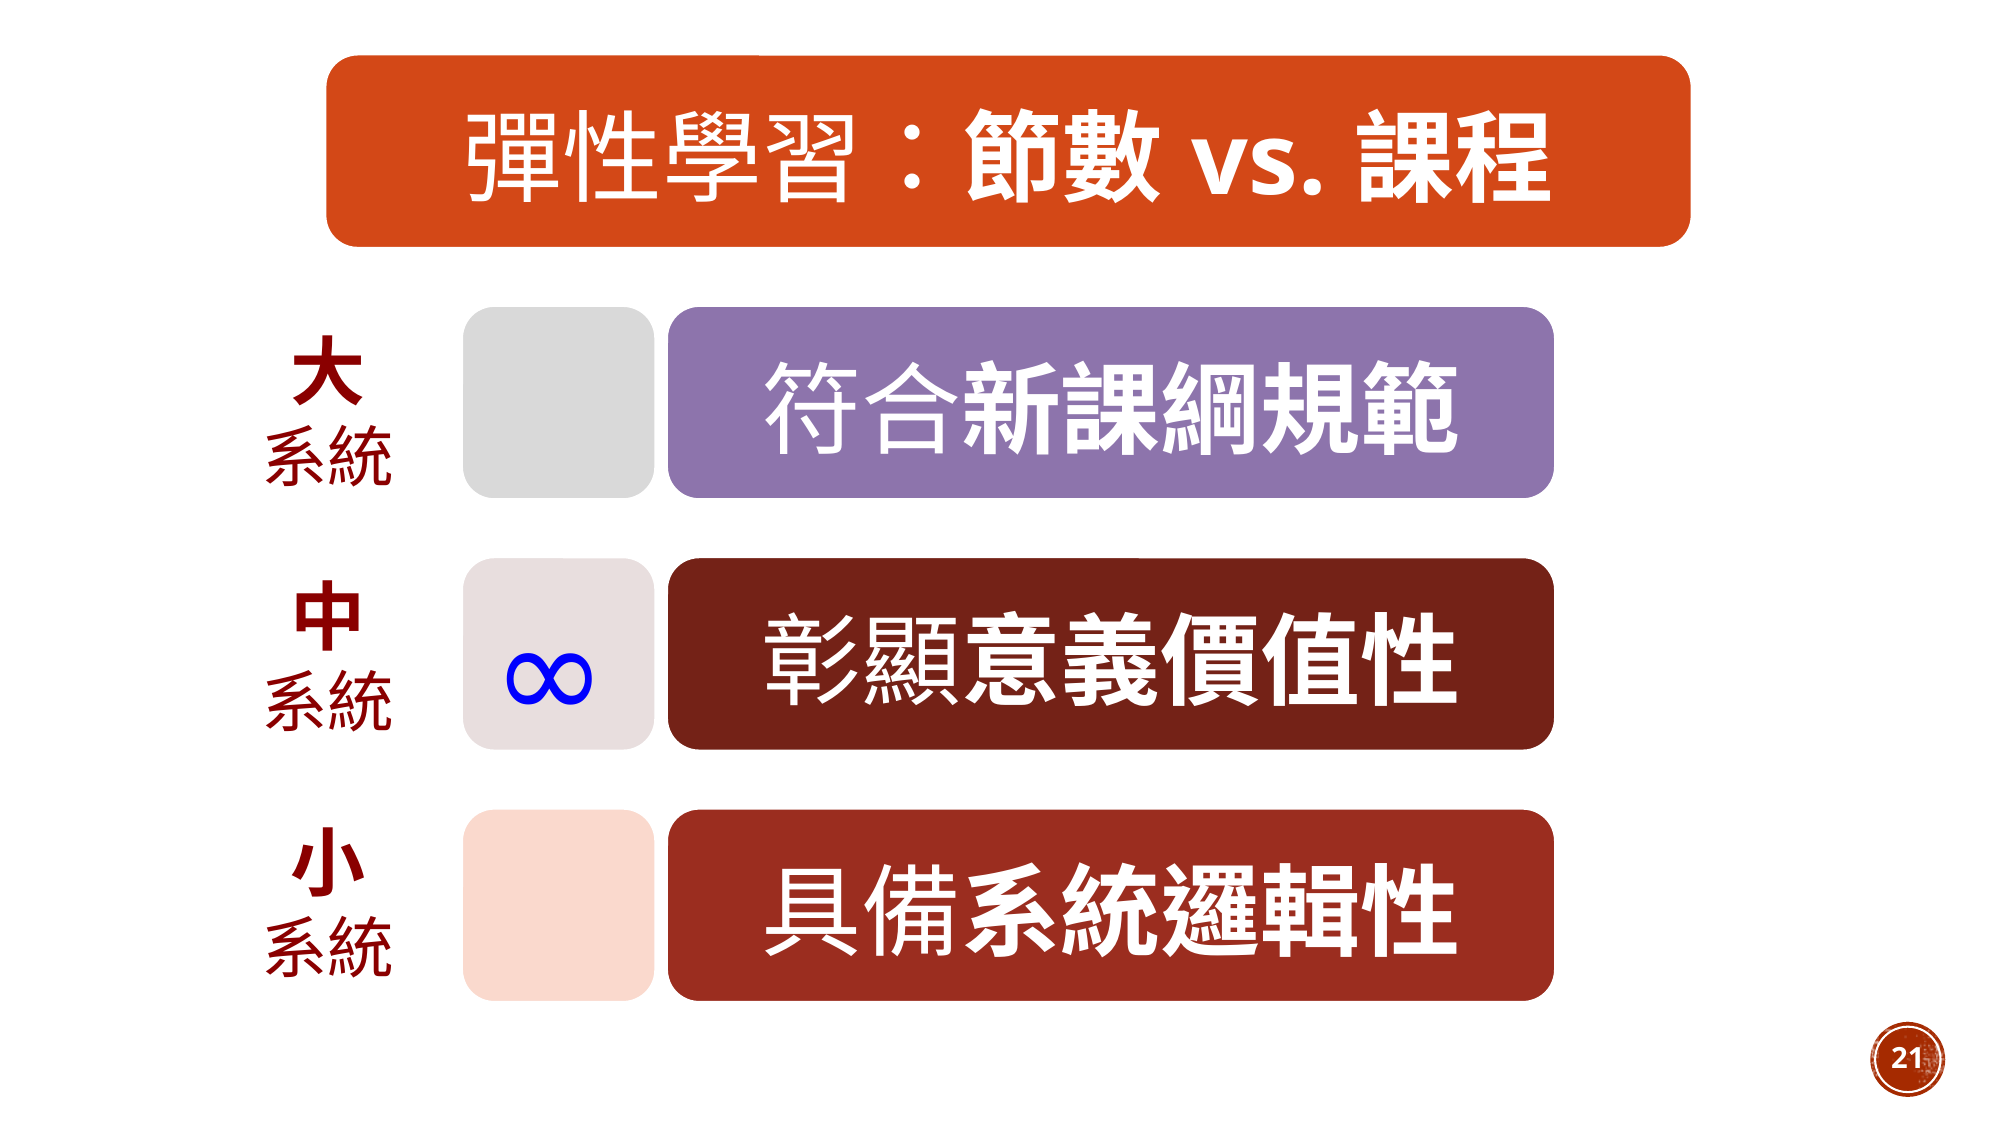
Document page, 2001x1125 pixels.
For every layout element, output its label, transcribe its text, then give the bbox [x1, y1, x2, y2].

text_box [159, 58, 1860, 999]
slide_number 21 [1855, 1028, 1961, 1089]
